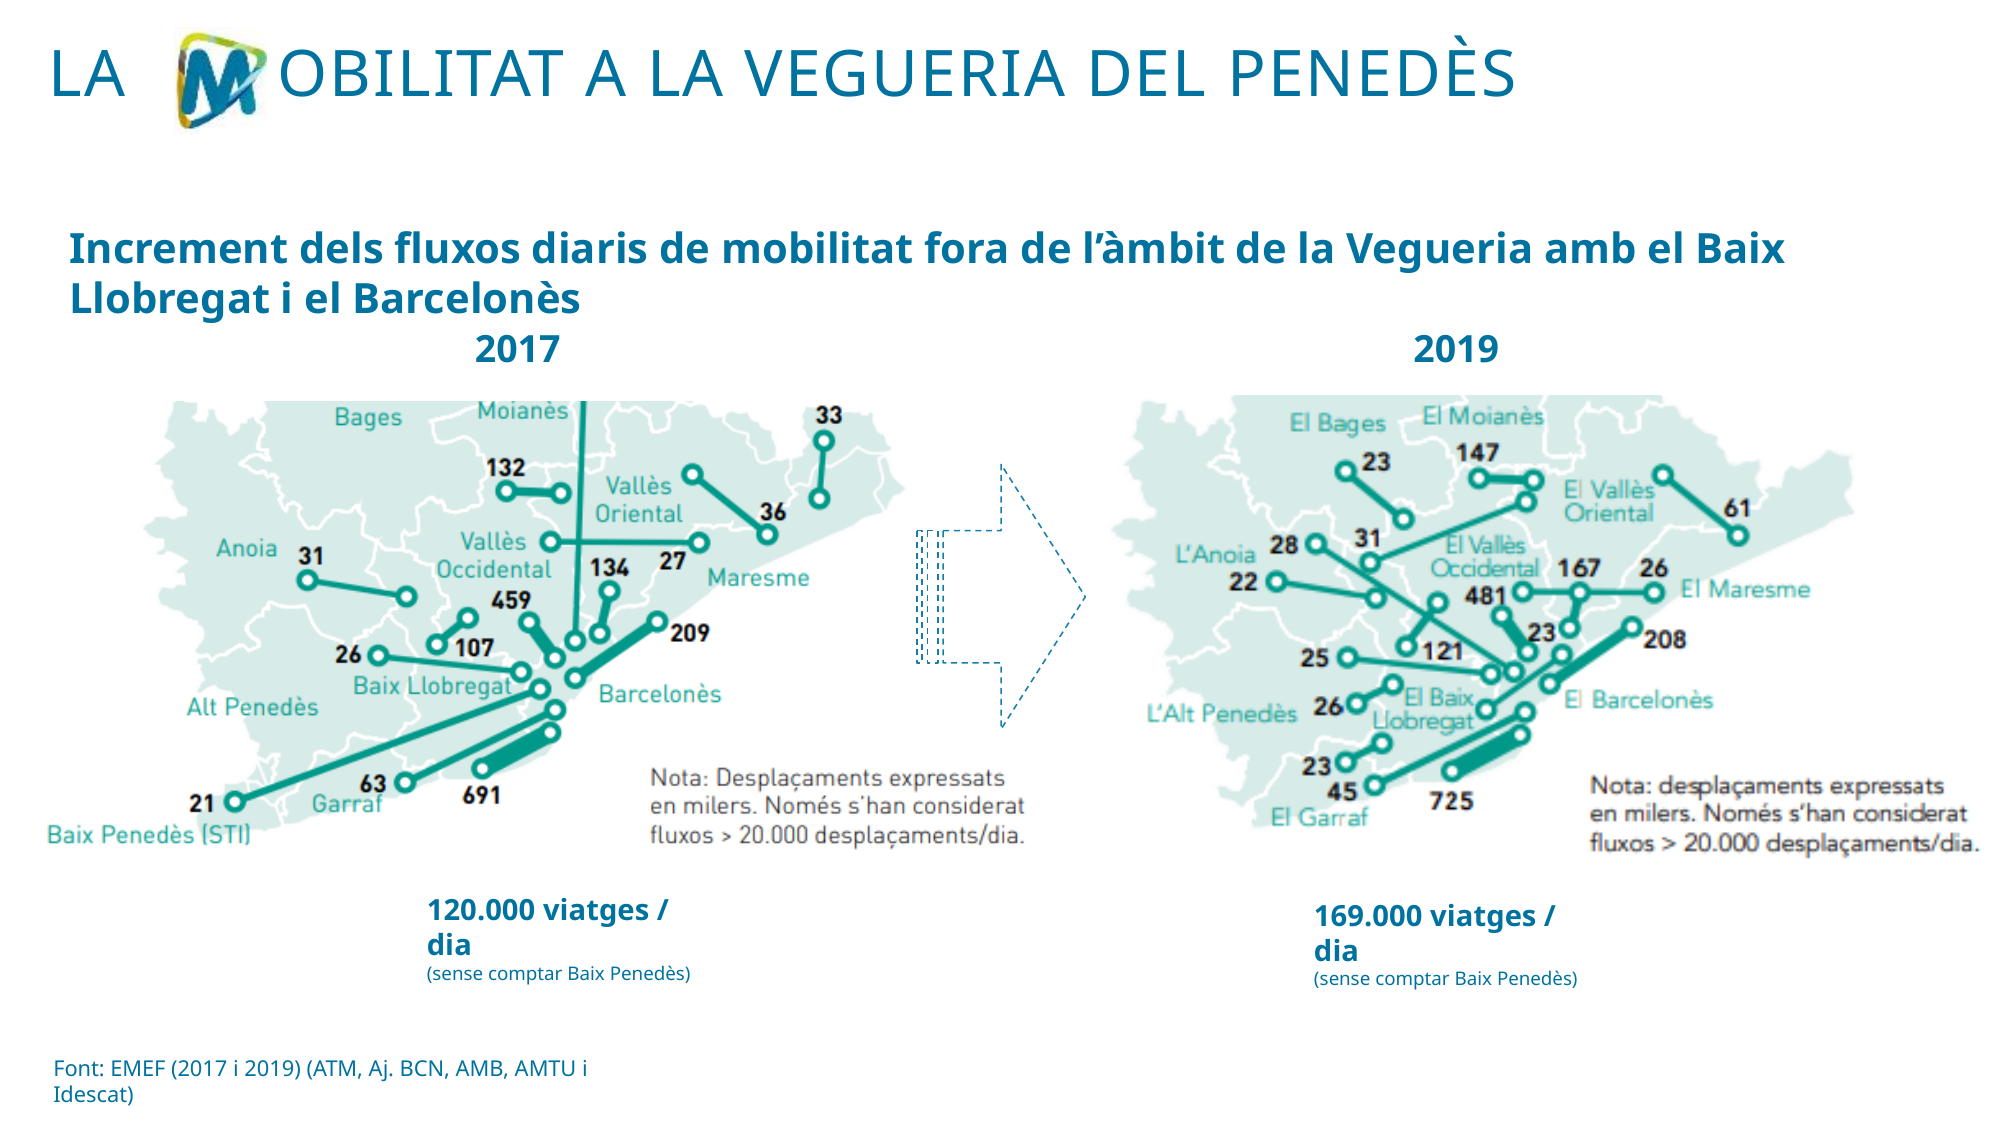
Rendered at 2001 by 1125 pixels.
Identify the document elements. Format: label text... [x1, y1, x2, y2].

text_box Font: EMEF (2017 i 2019) (ATM, Aj. BCN, AMB, AMTU i Idescat) [38, 1046, 636, 1114]
text_box 2017 [460, 317, 576, 378]
text_box 169.000 viatges / dia (sense comptar Baix Penedès) [1299, 889, 1614, 1077]
text_box la obilitat a la vegueria del Penedès [15, 40, 1610, 166]
picture [174, 27, 267, 135]
picture [7, 400, 1029, 868]
text_box [1035, 515, 1077, 677]
text_box 2019 [1398, 317, 1515, 378]
text_box 120.000 viatges / dia (sense comptar Baix Penedès) [412, 884, 730, 992]
picture [1084, 395, 1995, 868]
text_box Increment dels fluxos diaris de mobilitat fora de l’àmbit de la Vegueria amb el Baix Llobregat i el Barcelonès [54, 214, 1948, 330]
